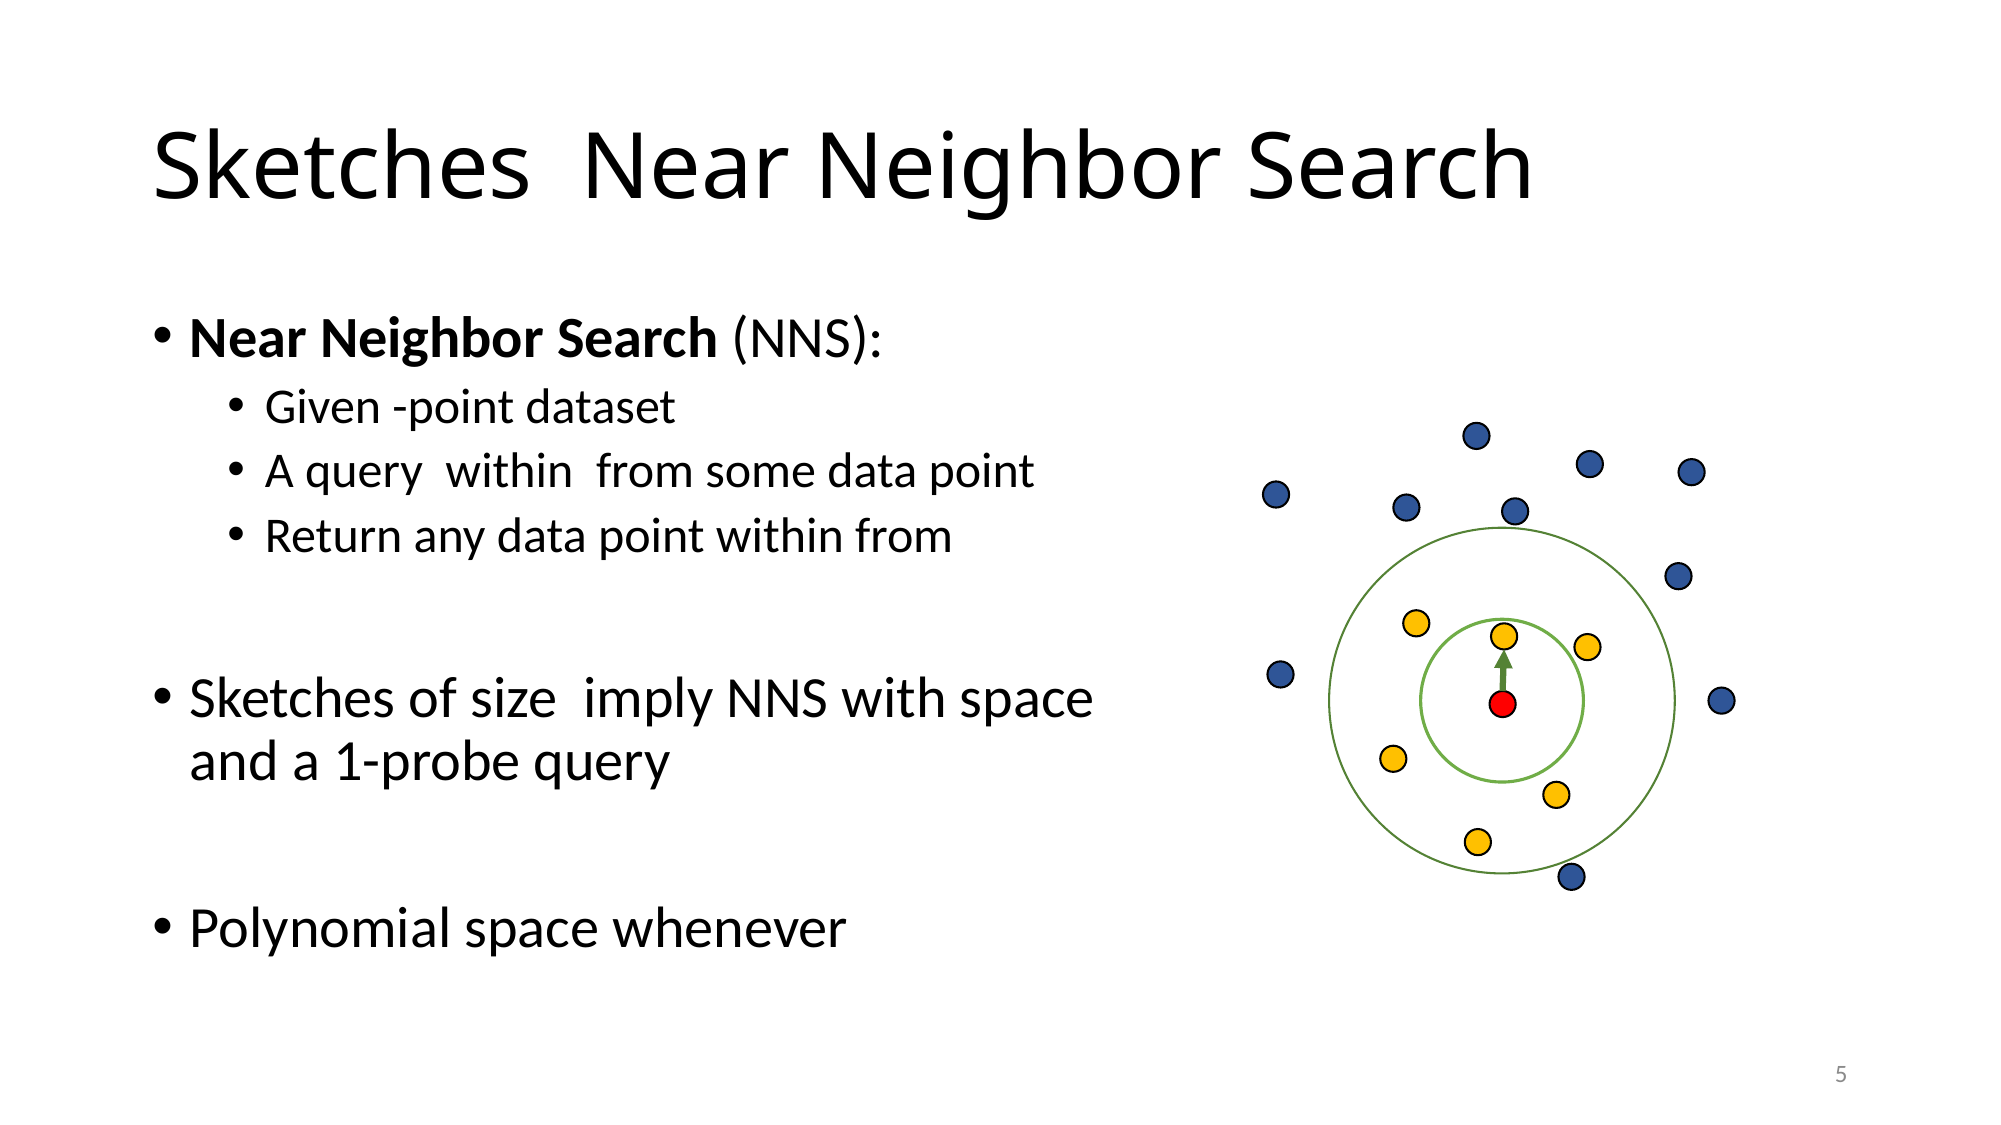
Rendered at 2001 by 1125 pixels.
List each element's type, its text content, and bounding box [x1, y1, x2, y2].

slide_number 5 [1412, 1042, 1863, 1103]
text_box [1262, 422, 1735, 890]
